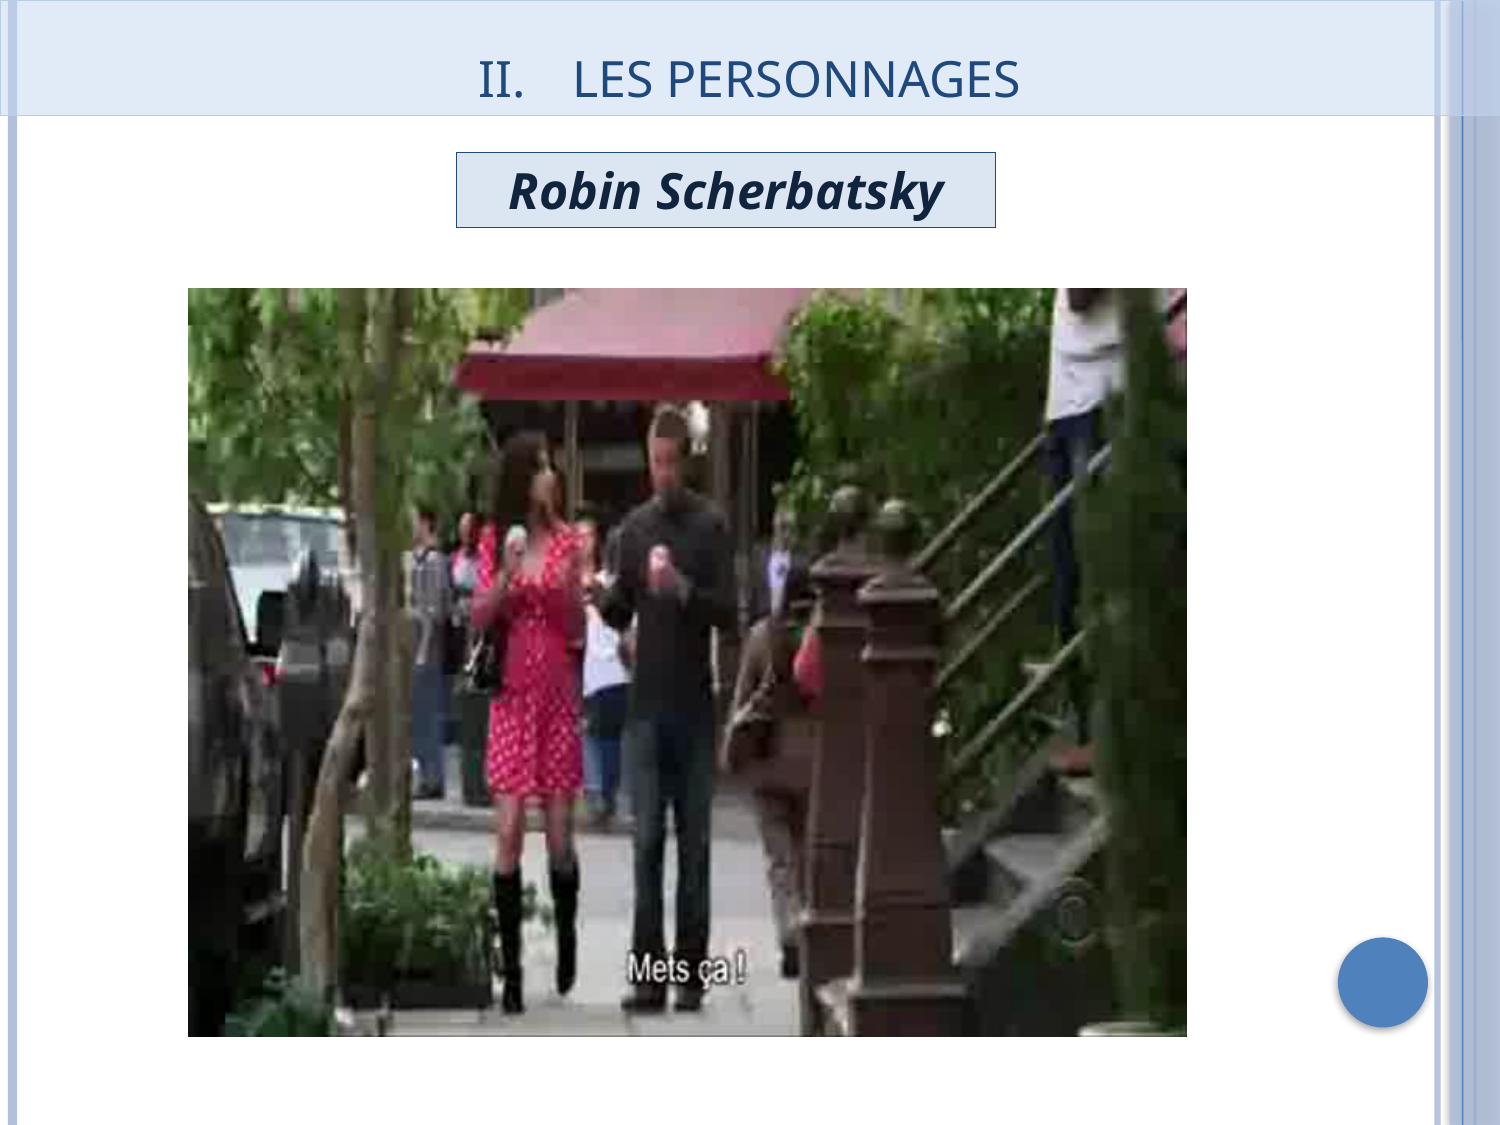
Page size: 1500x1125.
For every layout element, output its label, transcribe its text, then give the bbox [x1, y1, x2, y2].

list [186, 286, 1188, 1038]
text_box Robin Scherbatsky [456, 152, 996, 228]
title Les personnages [0, 0, 1500, 116]
